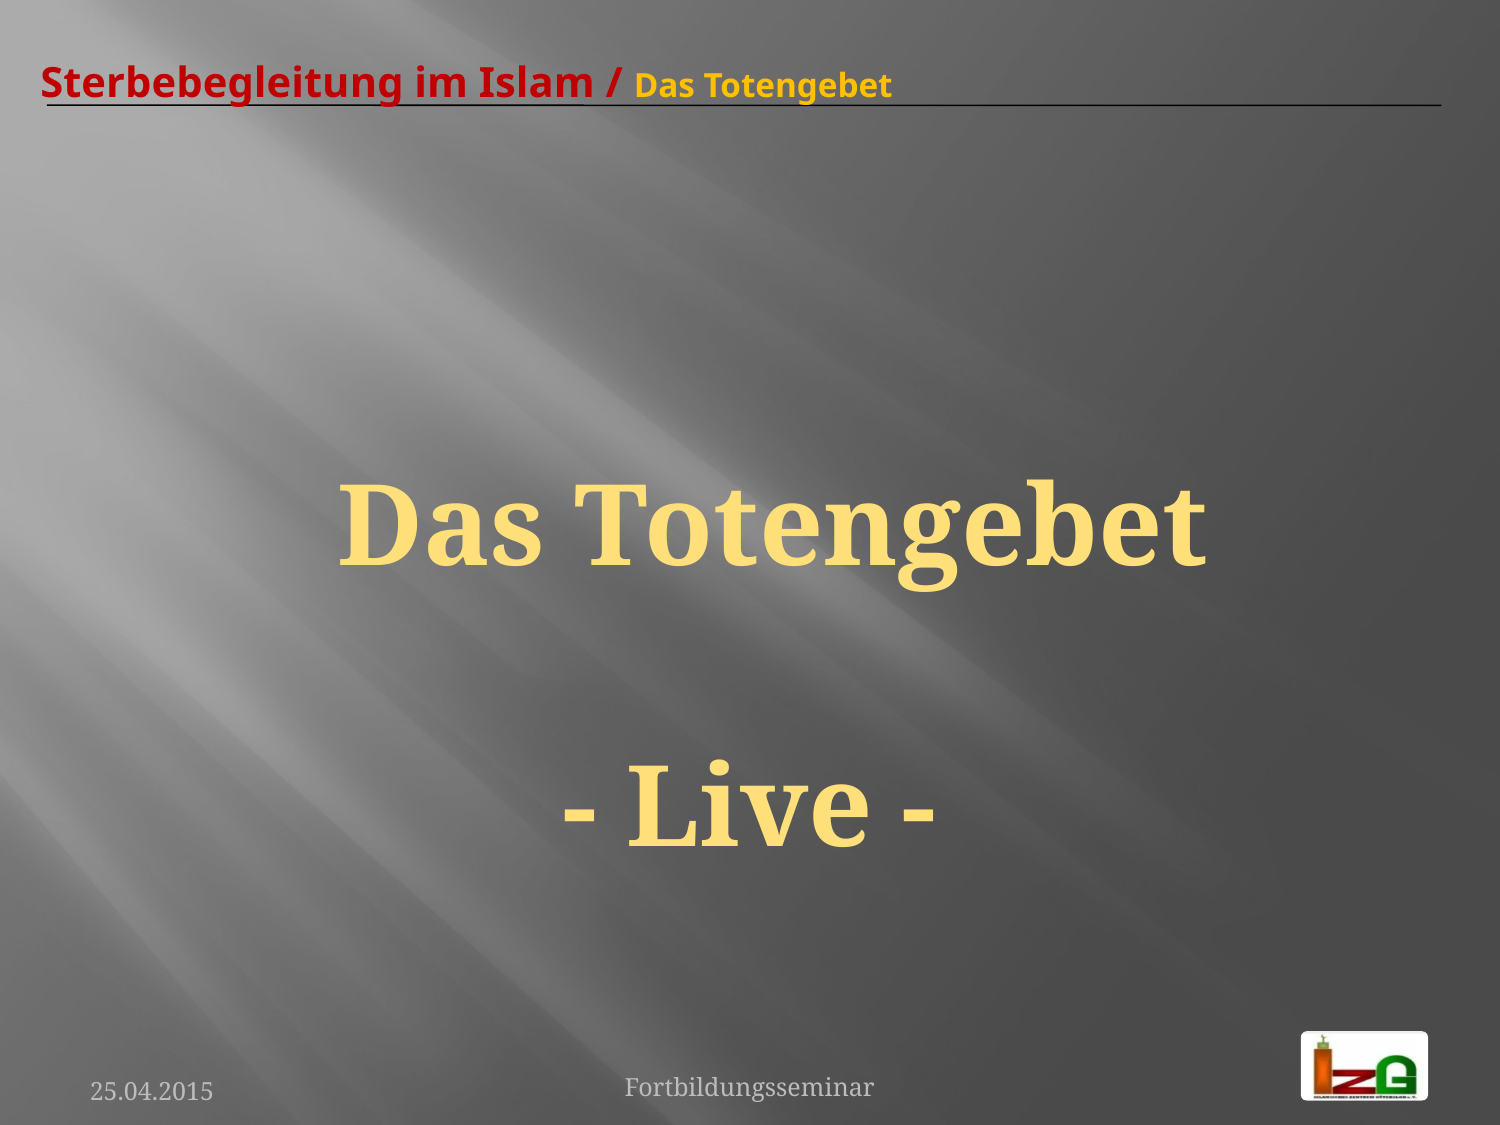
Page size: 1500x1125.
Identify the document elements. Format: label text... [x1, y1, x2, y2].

picture [1300, 1030, 1429, 1101]
text_box Sterbebegleitung im Islam / Das Totengebet [0, 45, 1425, 118]
list Das Totengebet [93, 445, 1430, 715]
text_box - Live - [548, 726, 952, 922]
footer Fortbildungsseminar [512, 1052, 988, 1113]
slide_number 33 [1299, 1052, 1310, 1113]
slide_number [75, 1052, 425, 1113]
